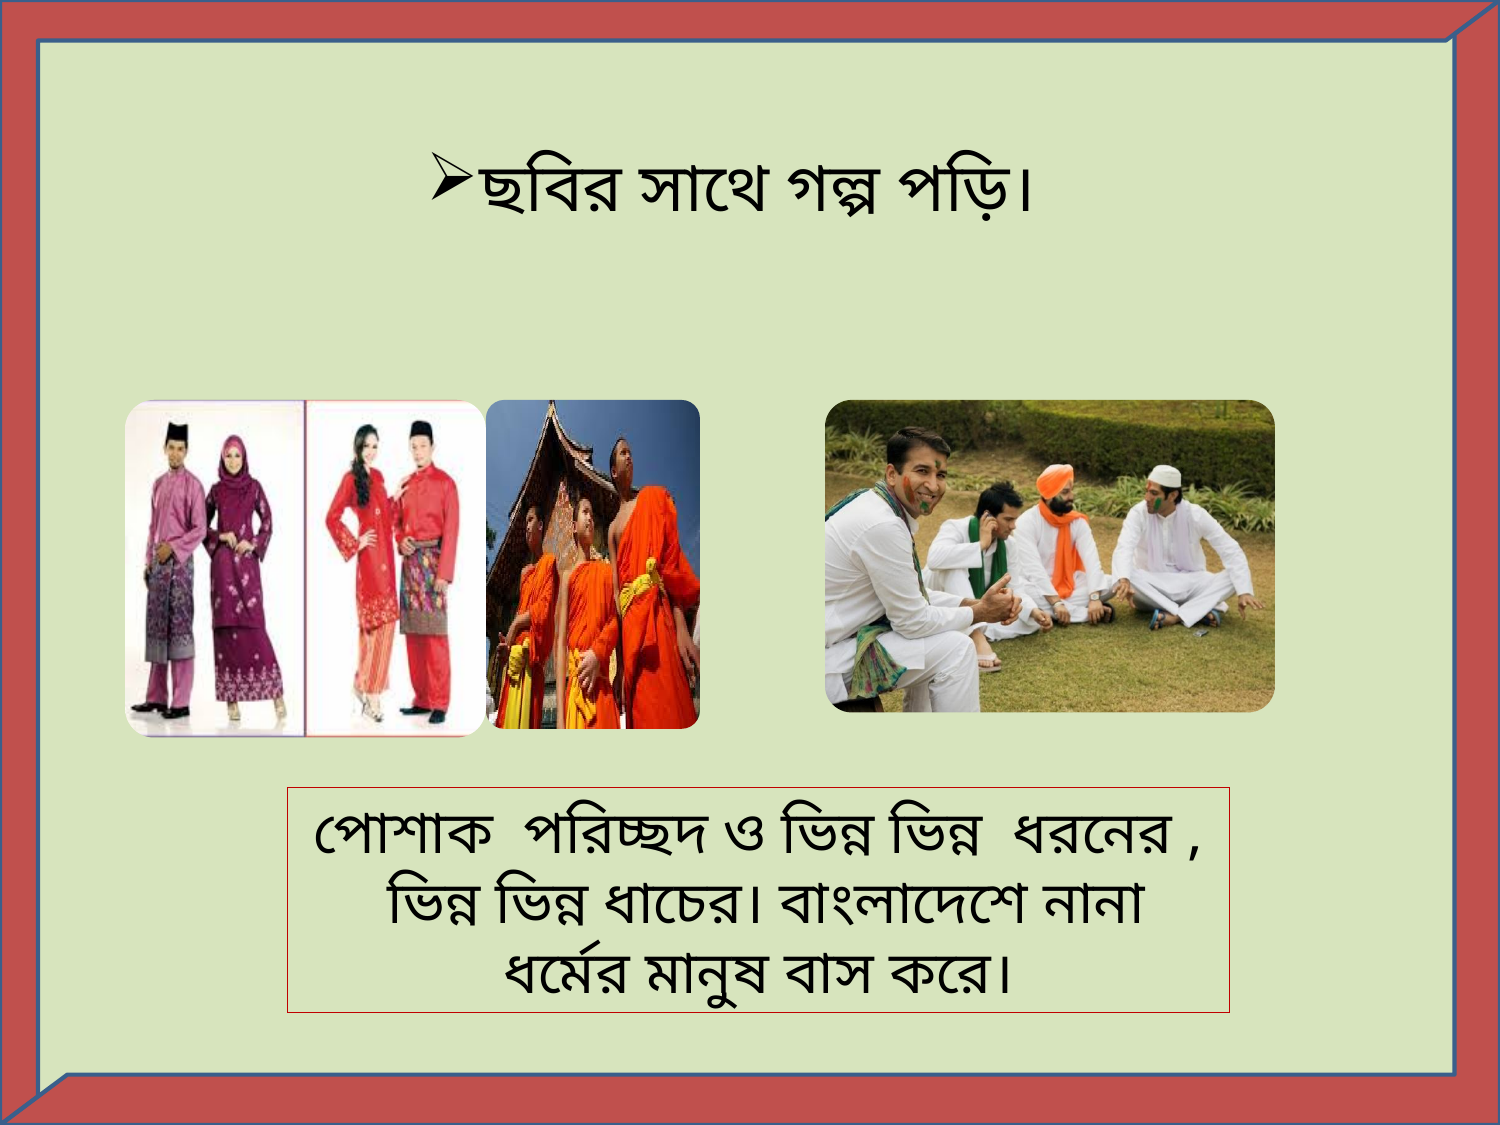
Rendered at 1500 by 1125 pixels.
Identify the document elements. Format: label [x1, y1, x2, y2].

text_box [0, 0, 1500, 1125]
